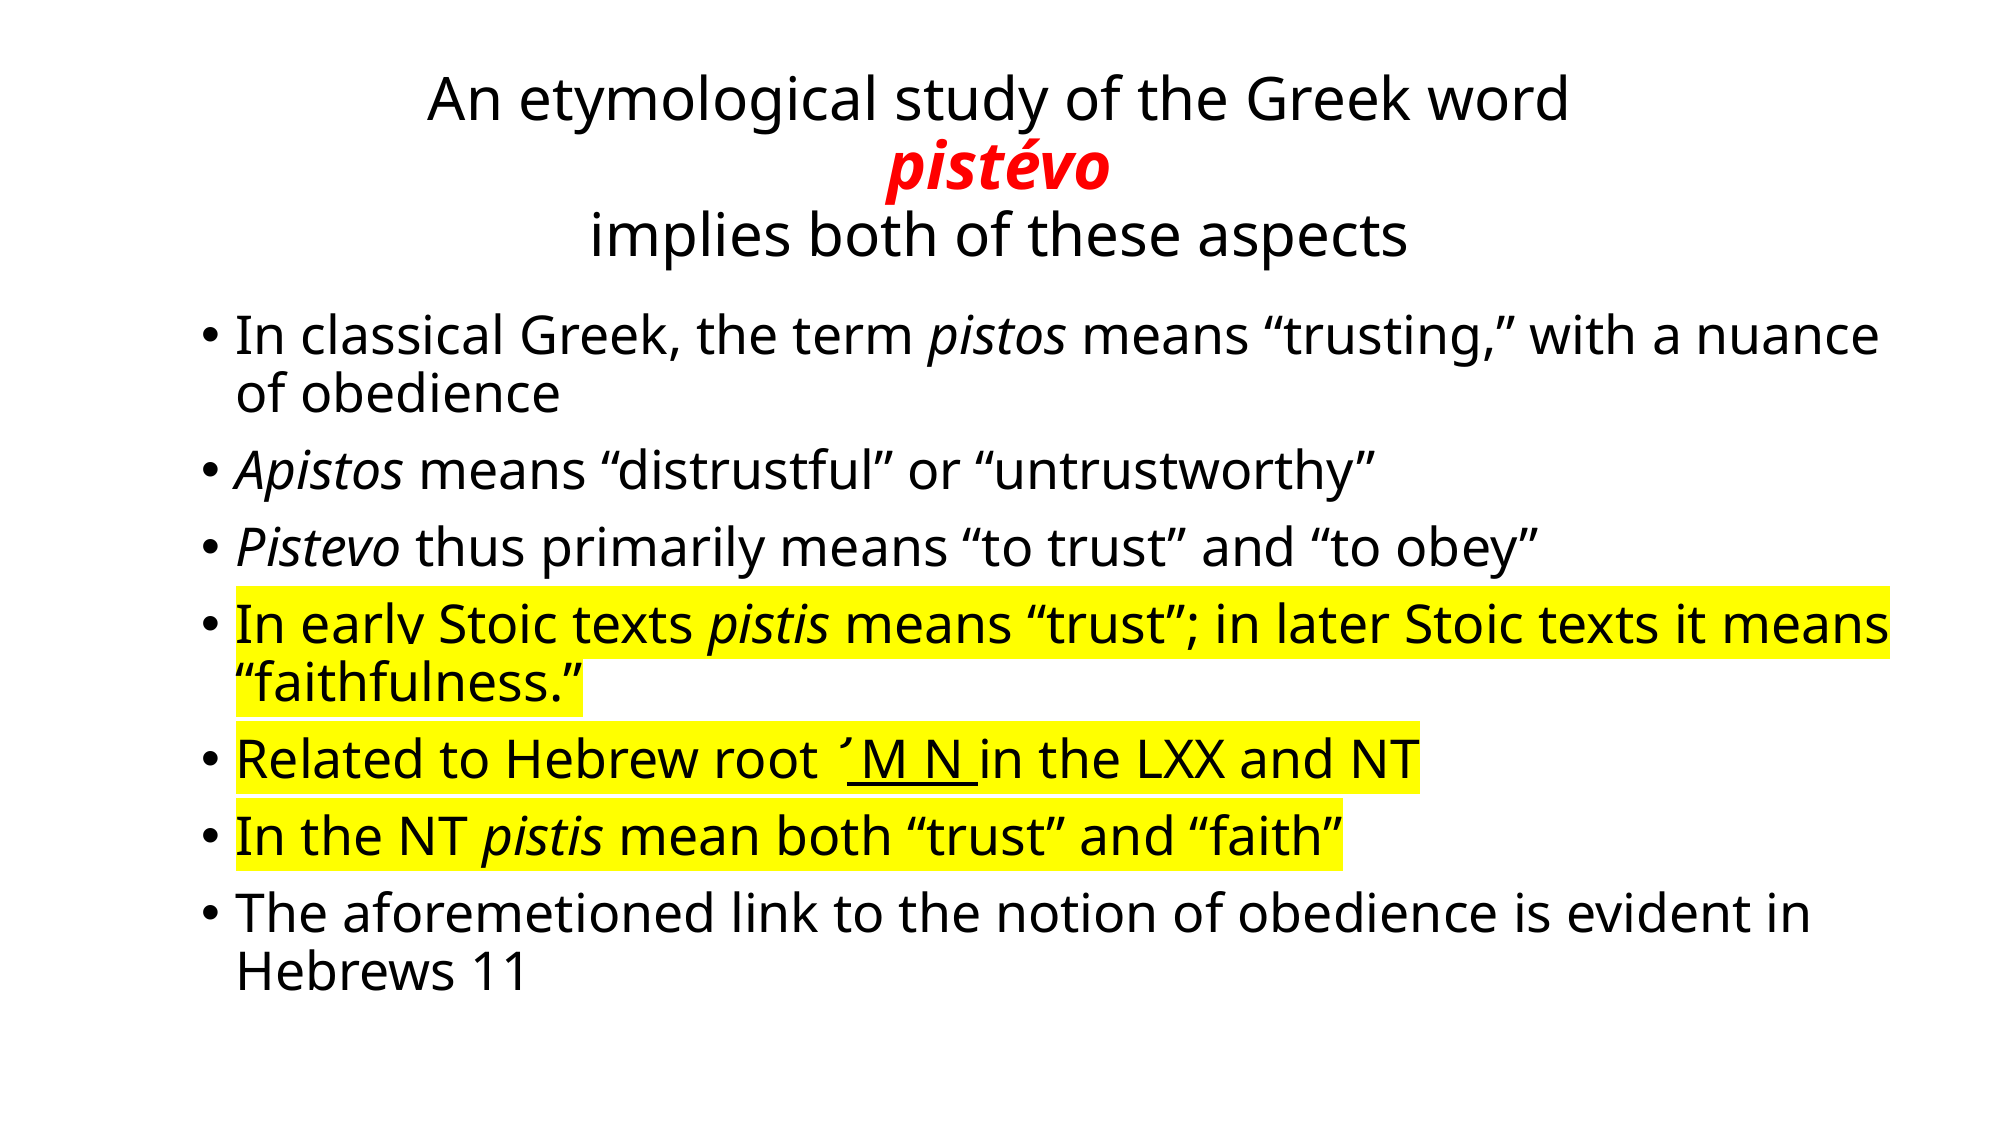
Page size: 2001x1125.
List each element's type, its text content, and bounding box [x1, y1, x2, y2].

title An etymological study of the Greek word pistévo implies both of these aspects [137, 59, 1863, 278]
list In classical Greek, the term pistos means “trusting,” with a nuance of obedience Apistos means “distrustful” or “untrustworthy” Pistevo thus primarily means “to trust” and “to obey” In early Stoic texts pistis means “trust”; in later Stoic texts it means “faithfulness.” Related to Hebrew root ̛ M N in the LXX and NT In the NT pistis mean both “trust” and “faith” The aforemetioned link to the notion of obedience is evident in Hebrews 11 [186, 301, 1912, 1015]
